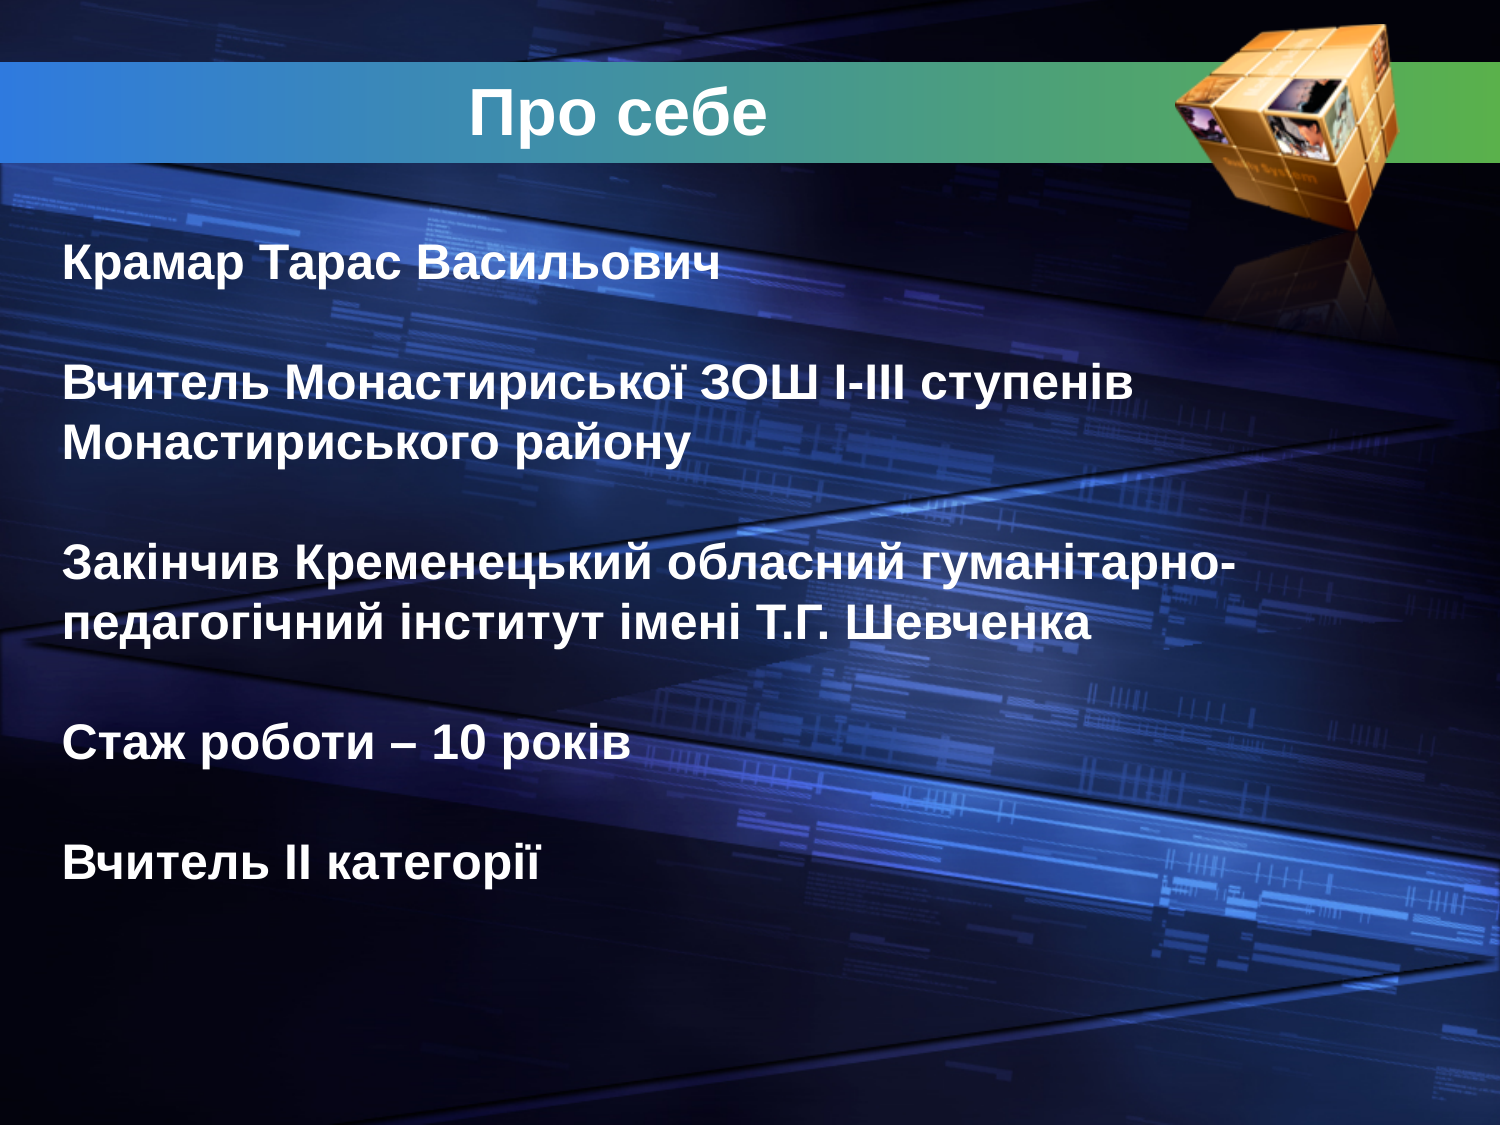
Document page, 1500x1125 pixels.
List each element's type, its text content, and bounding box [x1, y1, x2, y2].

title Про себе [74, 62, 1163, 156]
picture [0, 0, 1500, 1125]
text_box Крамар Тарас Васильович Вчитель Монастириської ЗОШ І-ІІІ ступенів Монастириського району Закінчив Кременецький обласний гуманітарно-педагогічний інститут імені Т.Г. Шевченка Стаж роботи – 10 років Вчитель ІІ категорії [46, 222, 1372, 1018]
